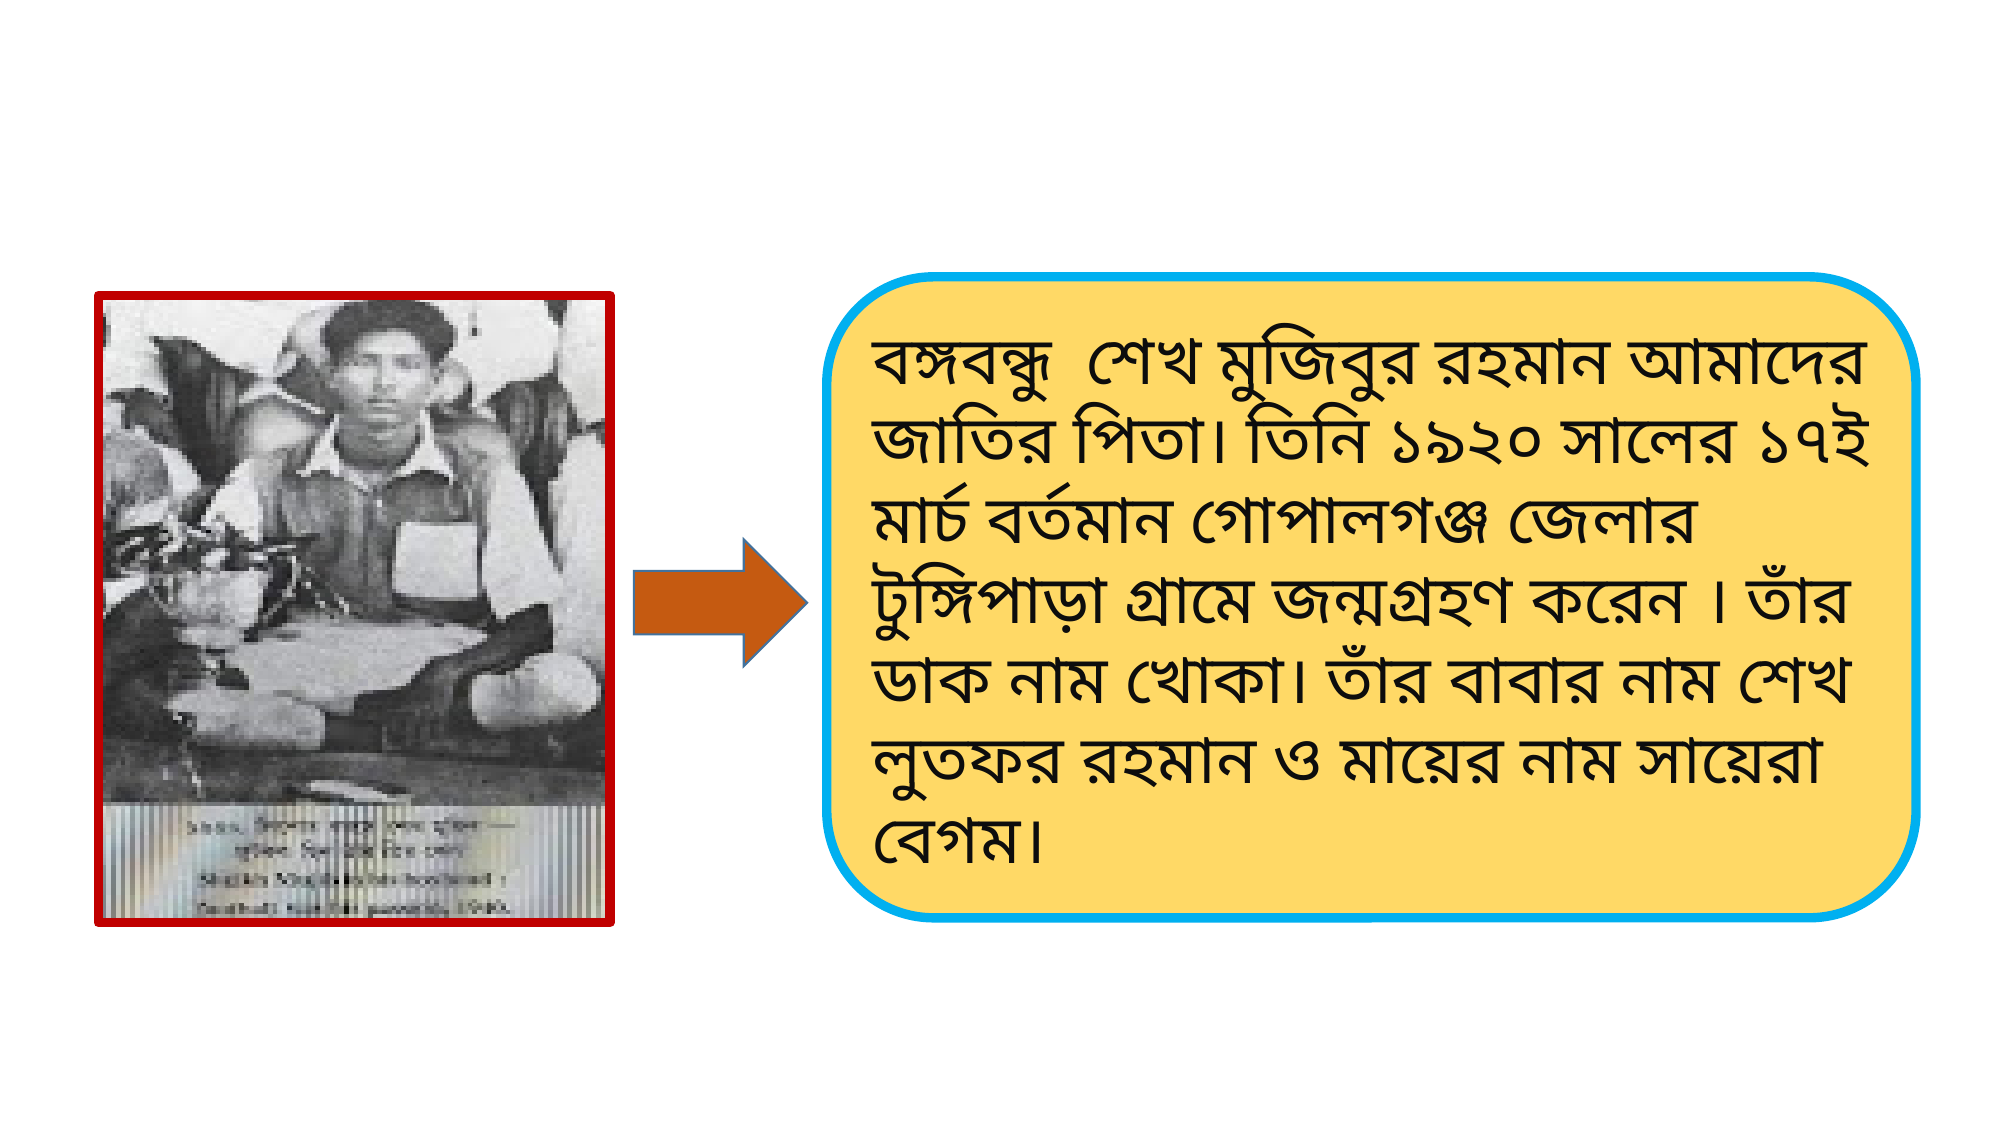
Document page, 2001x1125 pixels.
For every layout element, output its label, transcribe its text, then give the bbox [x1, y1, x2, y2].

text_box [632, 536, 809, 669]
text_box বঙ্গবন্ধু শেখ মুজিবুর রহমান আমাদের জাতির পিতা। তিনি ১৯২০ সালের ১৭ই মার্চ বর্তমান গোপালগঞ্জ জেলার টুঙ্গিপাড়া গ্রামে জন্মগ্রহণ করেন । তাঁর ডাক নাম খোকা। তাঁর বাবার নাম শেখ লুতফর রহমান ও মায়ের নাম সায়েরা বেগম। [825, 275, 1918, 919]
picture [102, 299, 606, 918]
